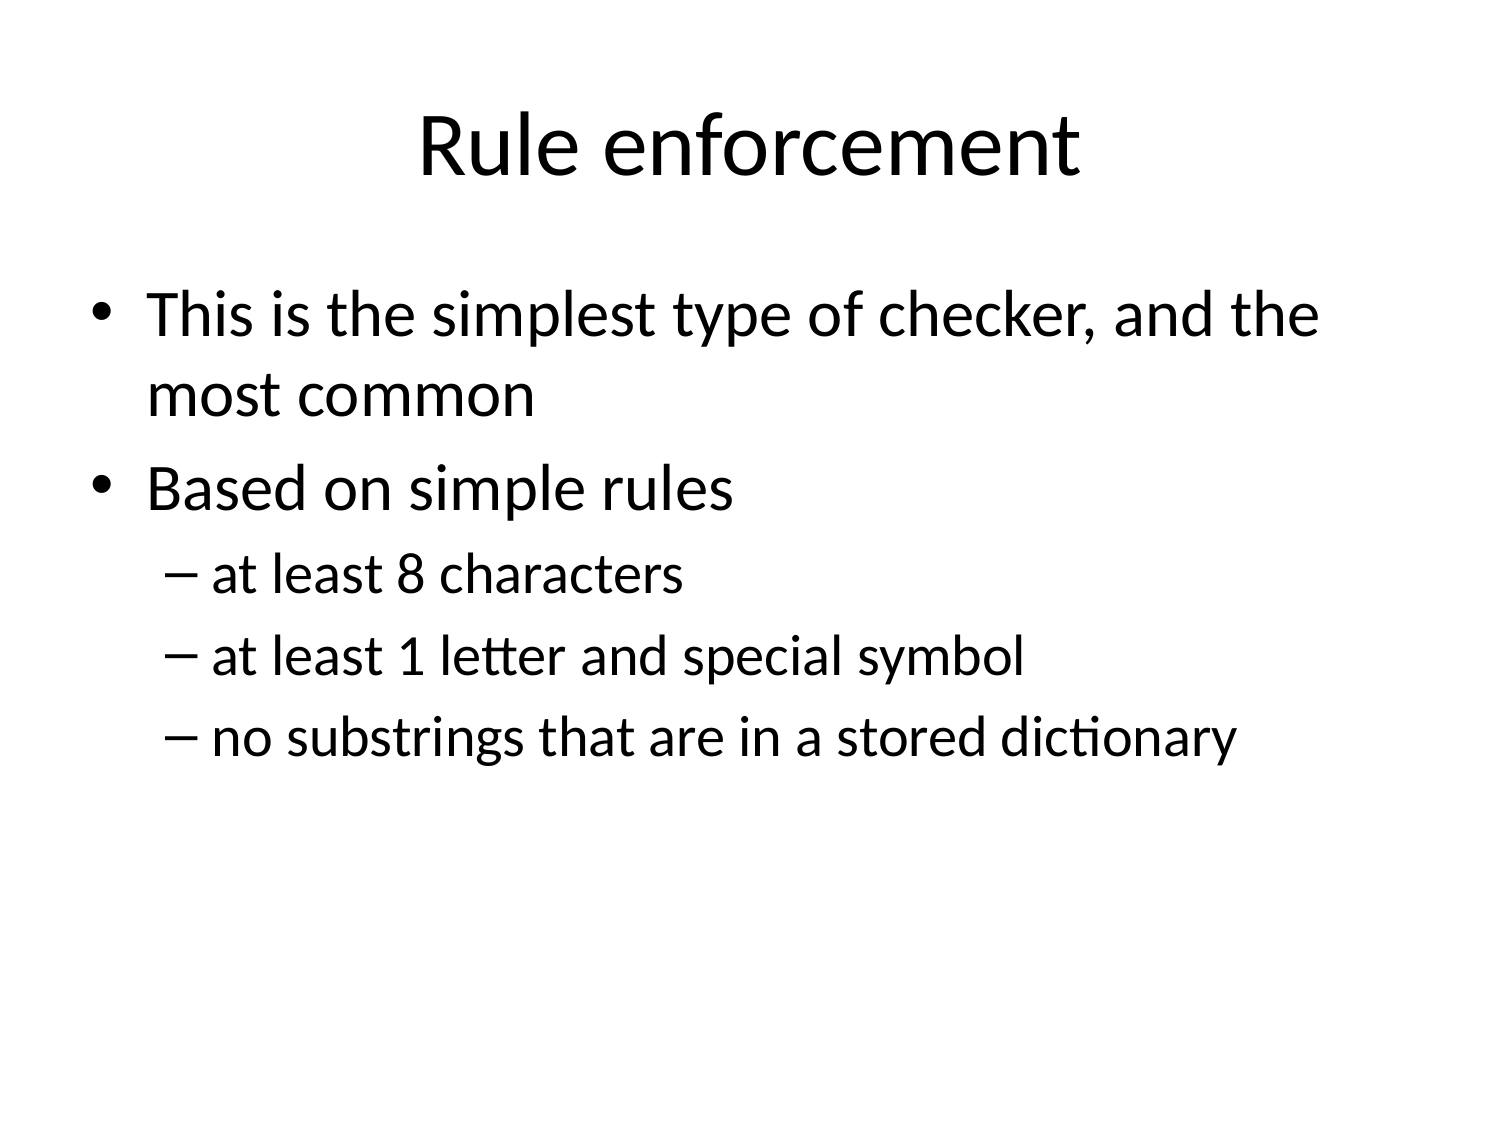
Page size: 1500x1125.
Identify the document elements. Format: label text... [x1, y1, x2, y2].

list This is the simplest type of checker, and the most common Based on simple rules at least 8 characters at least 1 letter and special symbol no substrings that are in a stored dictionary [75, 262, 1425, 1005]
title Rule enforcement [75, 45, 1425, 233]
